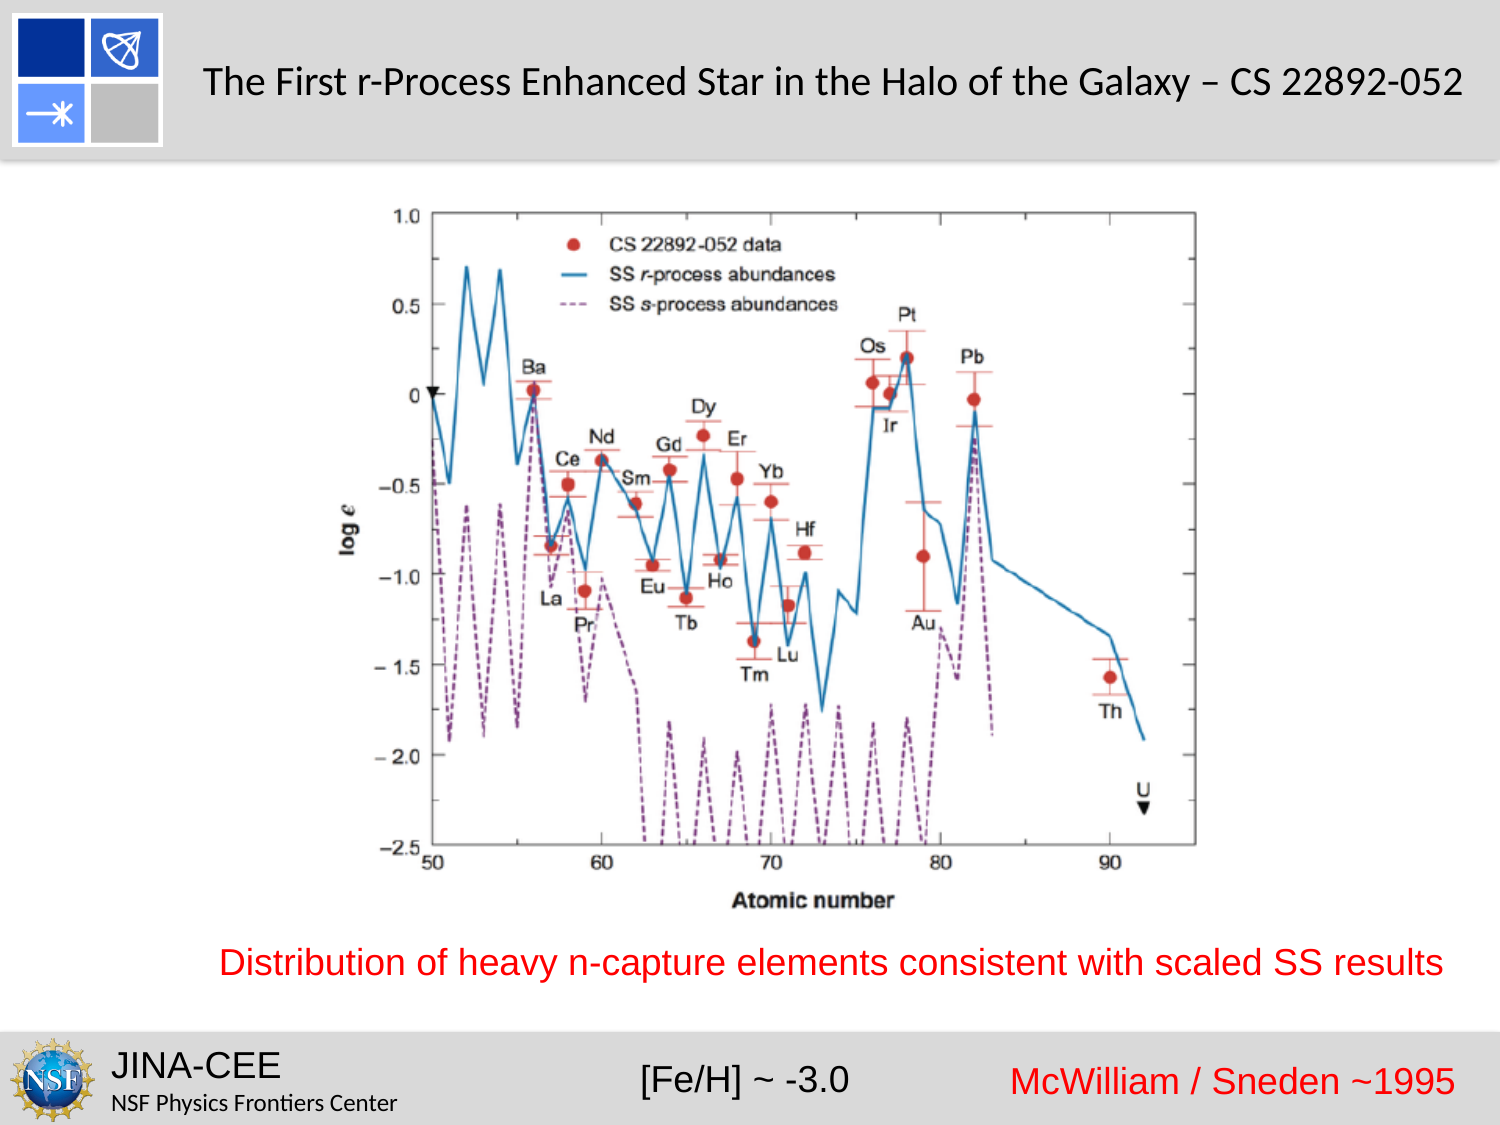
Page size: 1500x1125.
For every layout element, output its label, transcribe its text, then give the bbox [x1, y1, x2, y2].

title The First r-Process Enhanced Star in the Halo of the Galaxy – CS 22892-052 [187, 21, 1481, 137]
text_box Distribution of heavy n-capture elements consistent with scaled SS results [204, 930, 1460, 991]
picture [9, 1036, 96, 1123]
text_box [Fe/H] ~ -3.0 [625, 1047, 865, 1108]
picture [321, 190, 1212, 918]
picture [12, 13, 163, 147]
text_box McWilliam / Sneden ~1995 [995, 1049, 1472, 1110]
